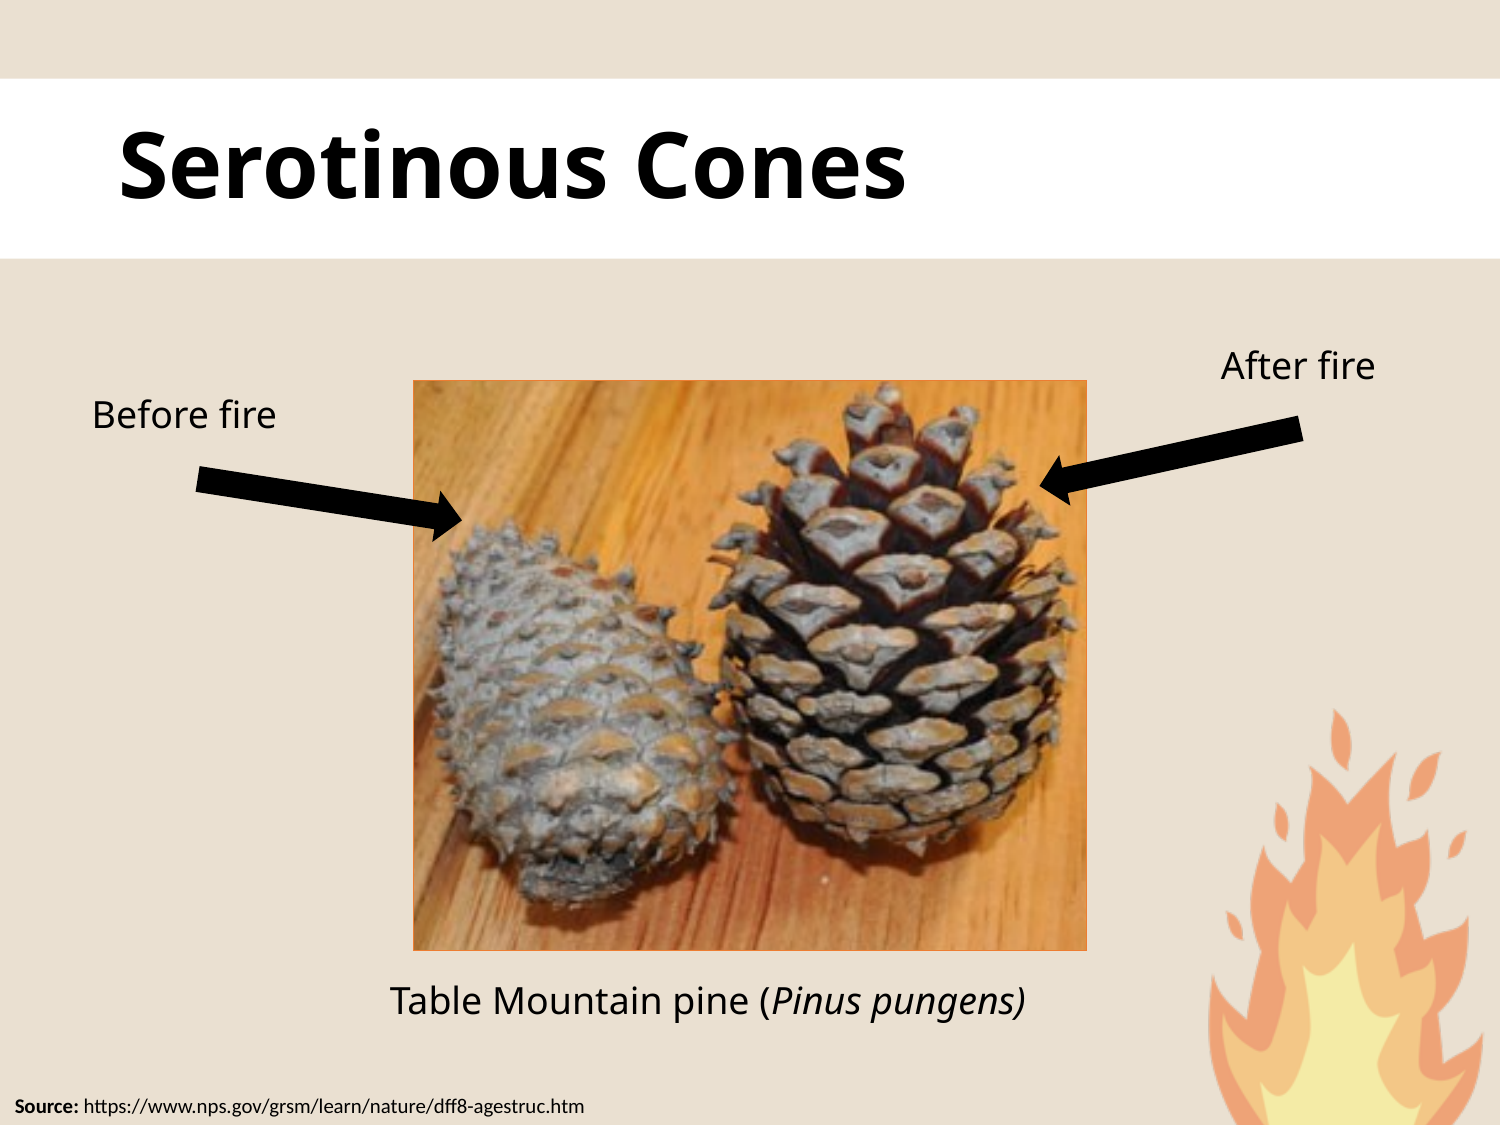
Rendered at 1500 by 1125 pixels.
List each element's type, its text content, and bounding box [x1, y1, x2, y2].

title Serotinous Cones [103, 59, 1397, 278]
text_box Source: https://www.nps.gov/grsm/learn/nature/dff8-agestruc.htm [0, 1085, 657, 1125]
text_box After fire [1206, 334, 1446, 395]
text_box Table Mountain pine (Pinus pungens) [374, 969, 1125, 1030]
text_box Before fire [76, 383, 311, 443]
picture [413, 380, 1087, 951]
text_box [1087, 414, 1305, 490]
text_box [194, 464, 413, 527]
